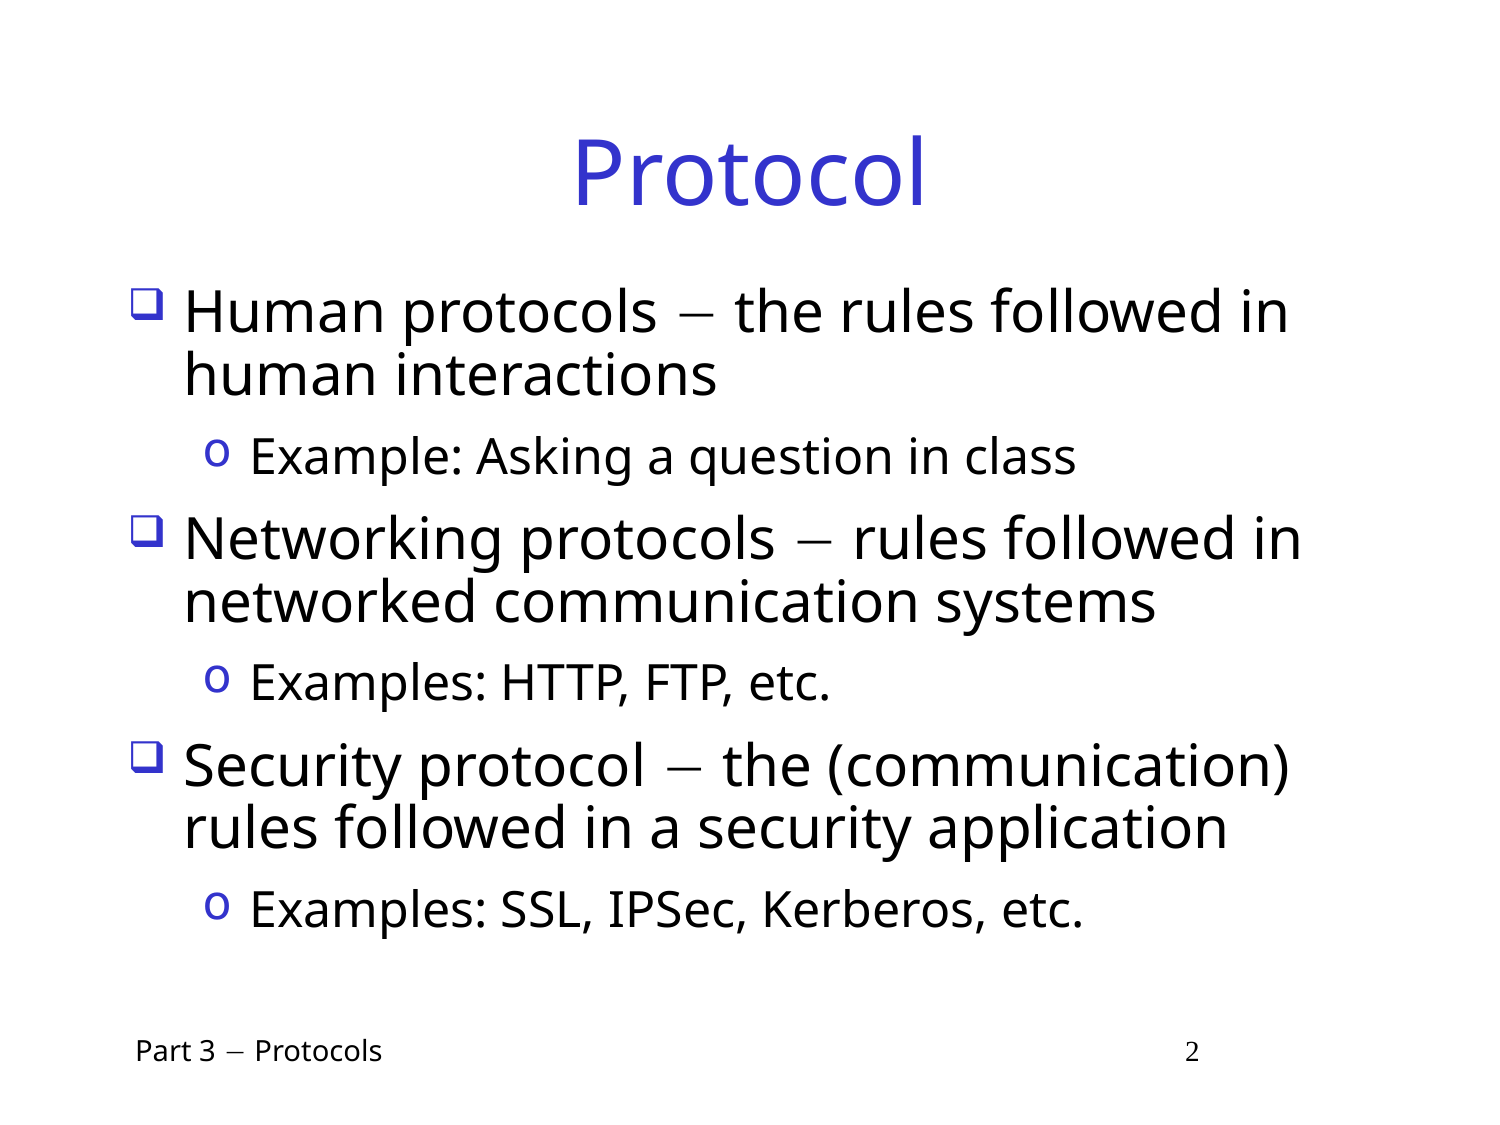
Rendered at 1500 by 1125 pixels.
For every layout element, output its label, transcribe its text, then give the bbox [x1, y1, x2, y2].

footer Part 3  Protocols 2 [112, 1024, 1401, 1101]
list Human protocols  the rules followed in human interactions Example: Asking a question in class Networking protocols  rules followed in networked communication systems Examples: HTTP, FTP, etc. Security protocol  the (communication) rules followed in a security application Examples: SSL, IPSec, Kerberos, etc. [112, 274, 1388, 976]
title Protocol [112, 74, 1388, 263]
